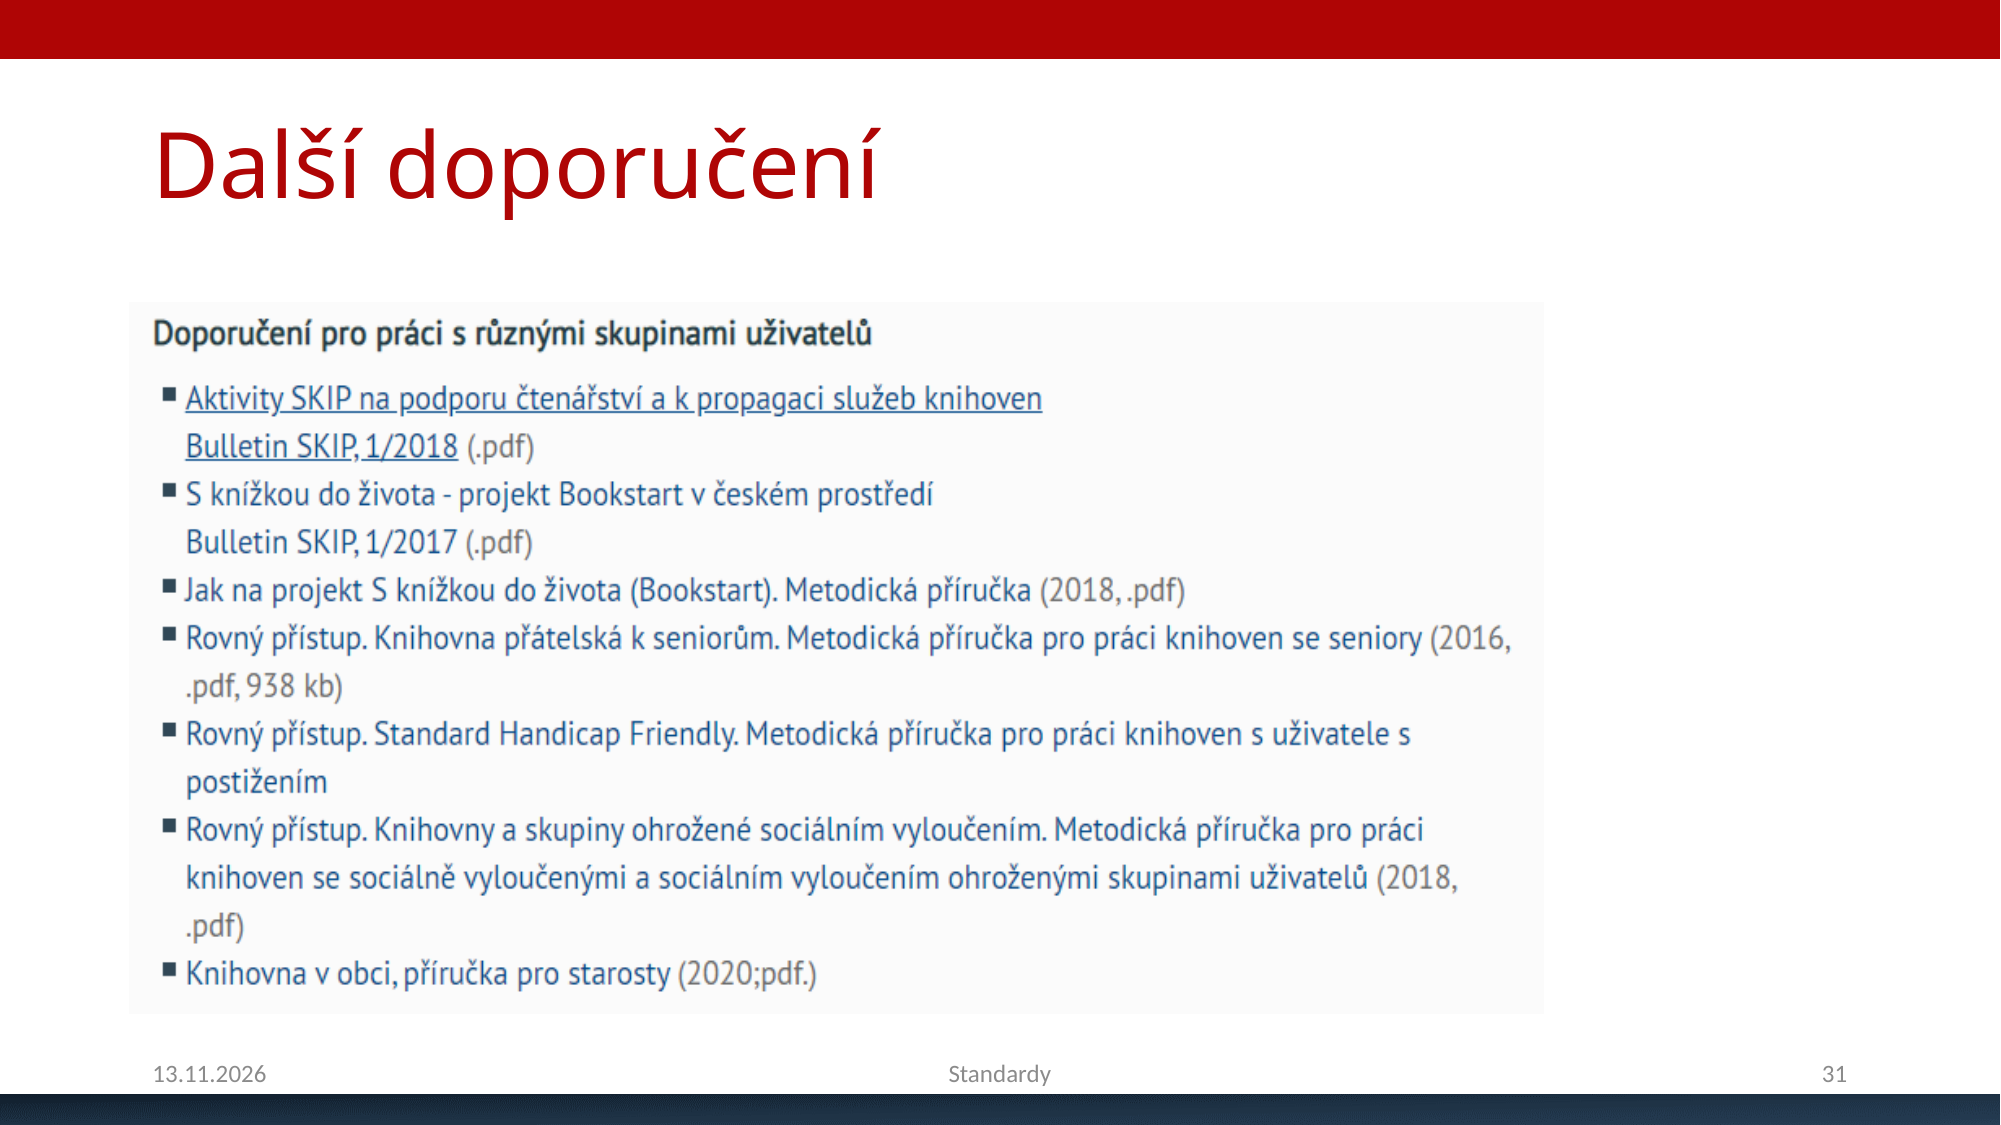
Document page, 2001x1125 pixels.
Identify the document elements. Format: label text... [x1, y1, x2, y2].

slide_number 31 [1412, 1042, 1863, 1094]
picture [129, 302, 1544, 1014]
picture [0, 1094, 2000, 1125]
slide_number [137, 1042, 588, 1094]
title Další doporučení [137, 59, 1863, 278]
picture [0, 0, 2000, 59]
footer Standardy [662, 1042, 1338, 1094]
